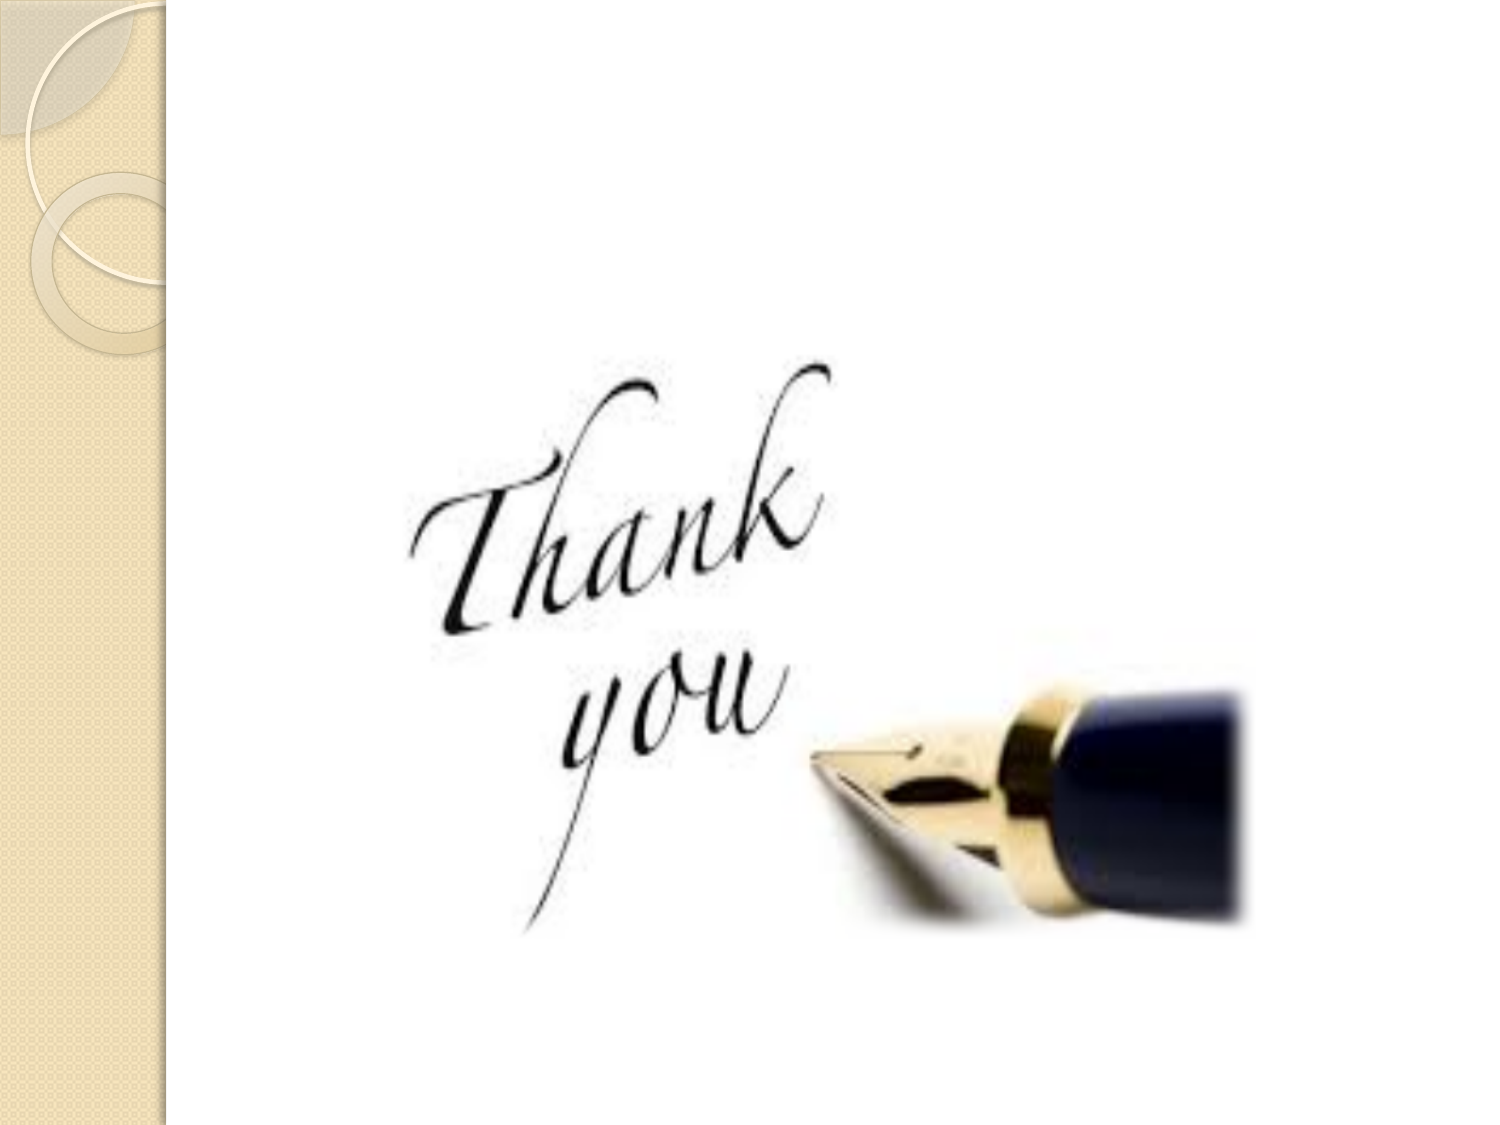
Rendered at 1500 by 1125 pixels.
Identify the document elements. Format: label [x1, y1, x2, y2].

list [241, 219, 1259, 941]
